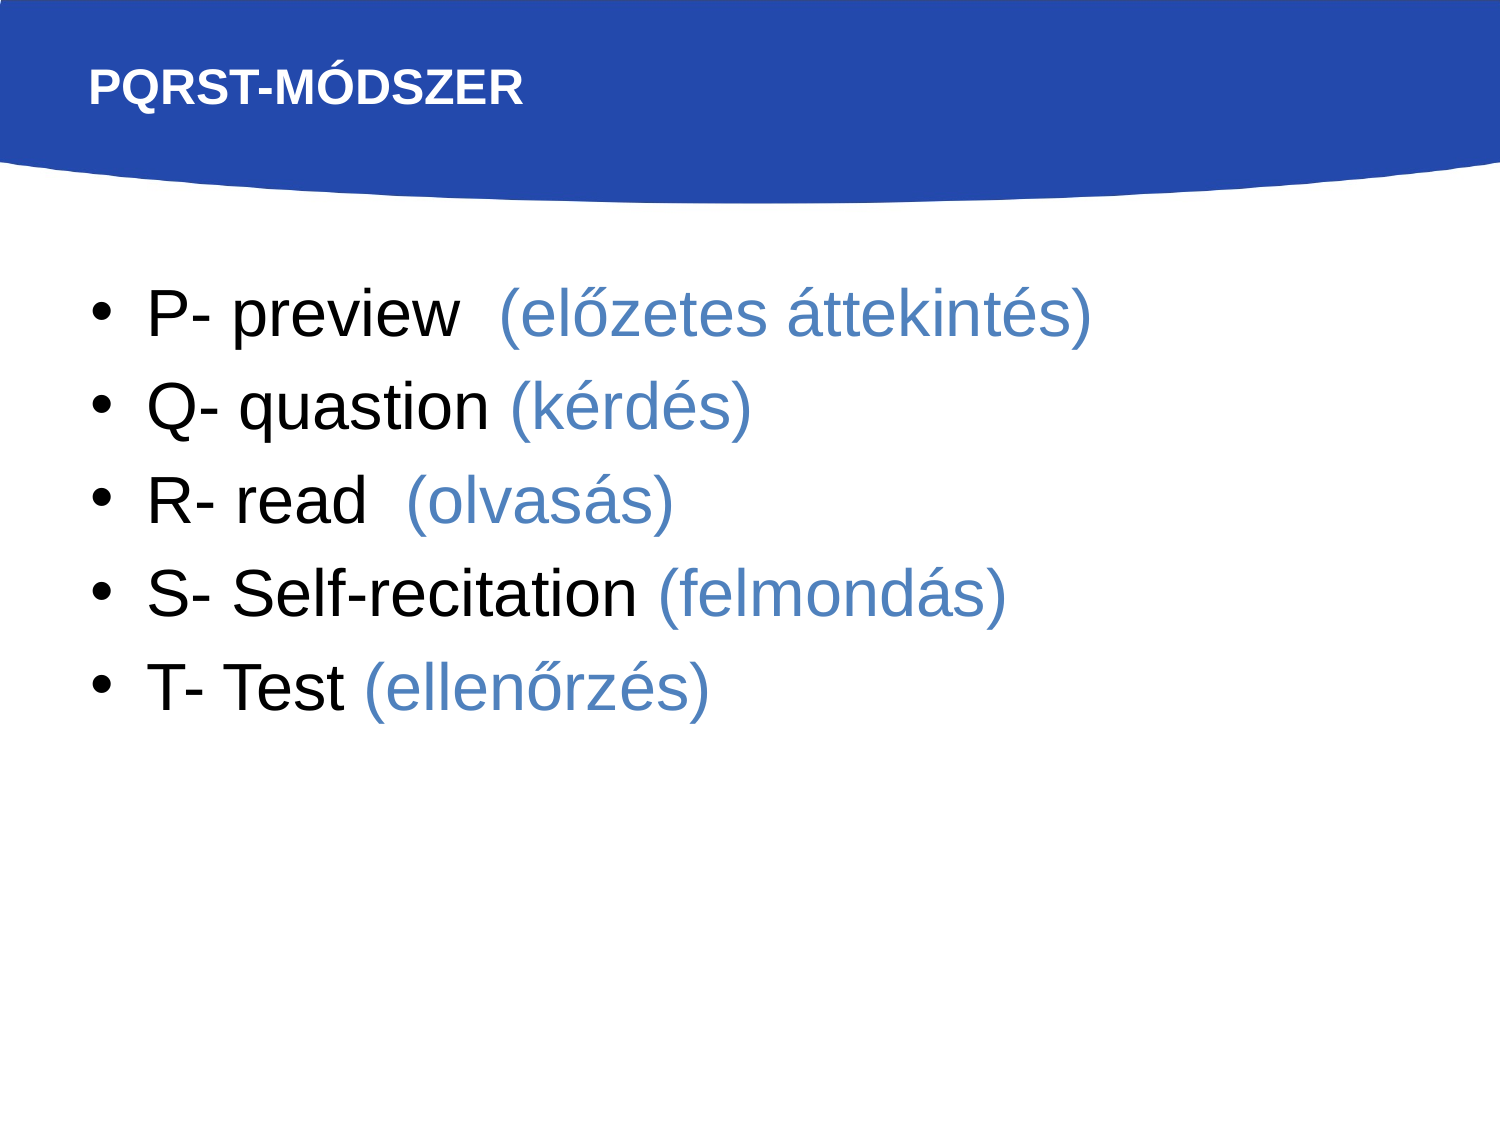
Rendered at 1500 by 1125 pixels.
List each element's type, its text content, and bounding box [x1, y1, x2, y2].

list P- preview (előzetes áttekintés) Q- quastion (kérdés) R- read (olvasás) S- Self-recitation (felmondás) T- Test (ellenőrzés) [75, 262, 1425, 1005]
picture [0, 0, 1500, 1125]
title PQRST-módszer [73, 7, 845, 161]
